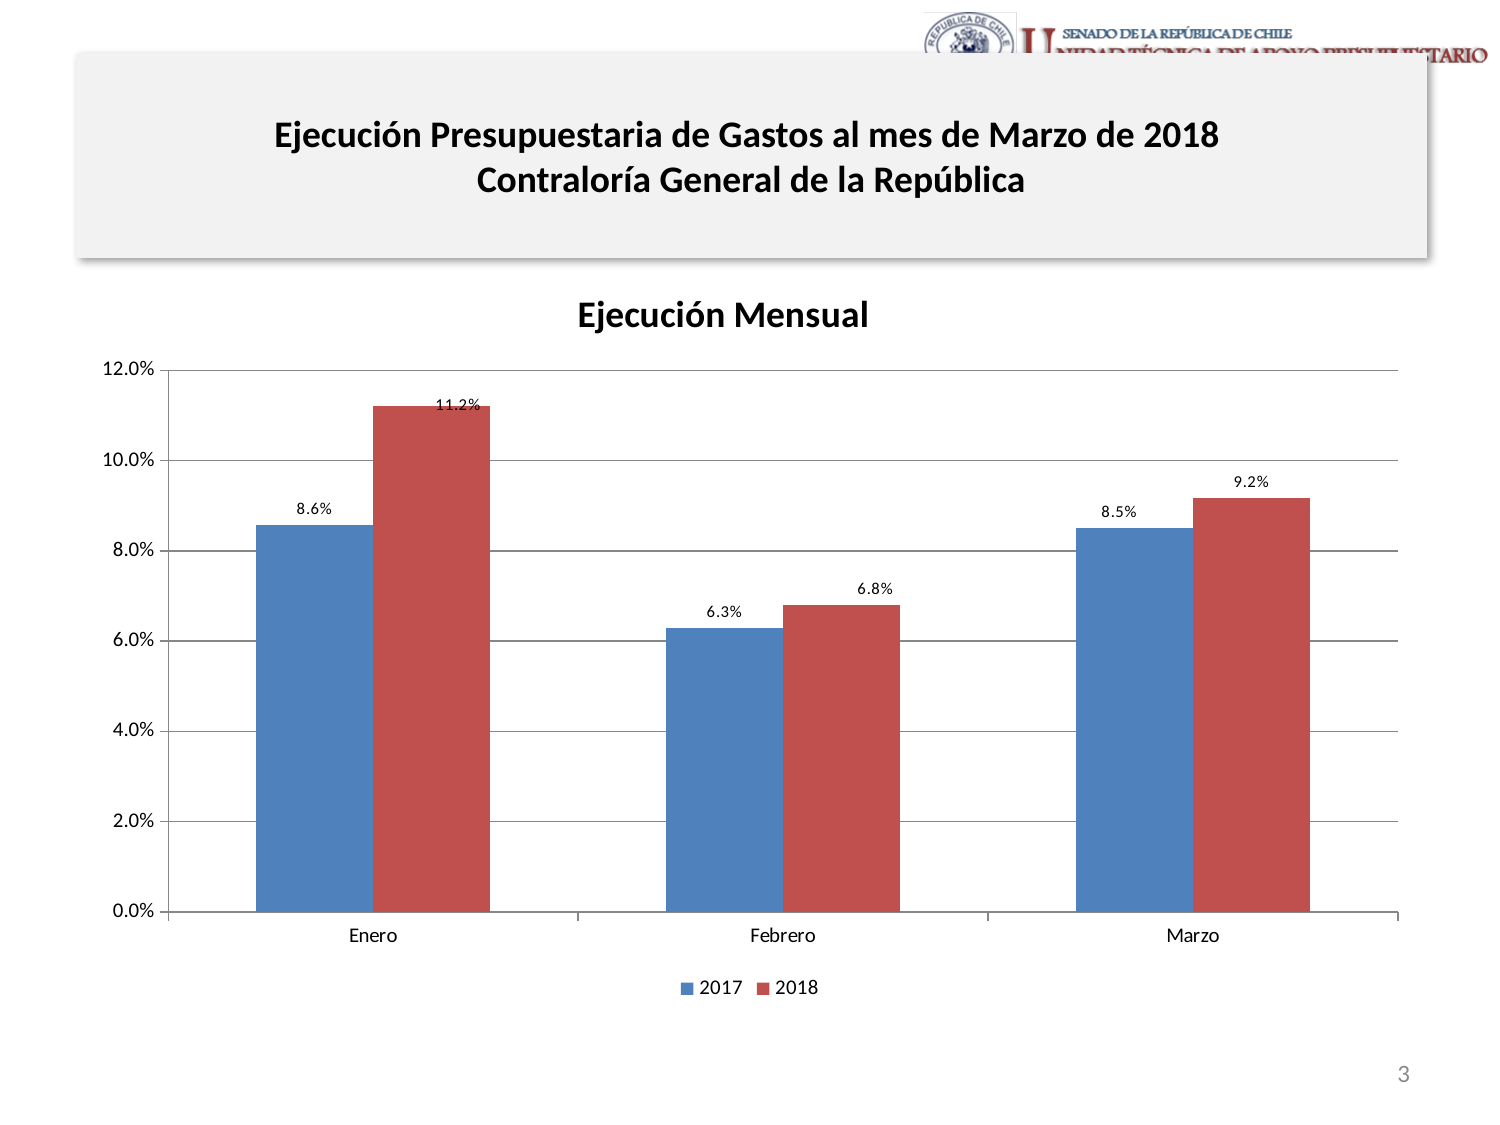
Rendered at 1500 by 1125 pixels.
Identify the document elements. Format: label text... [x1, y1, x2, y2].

title Ejecución Presupuestaria de Gastos al mes de Marzo de 2018 Contraloría General de la República [76, 53, 1427, 258]
slide_number 3 [1074, 1042, 1425, 1103]
picture [924, 1, 1500, 115]
chart [74, 262, 1426, 1006]
